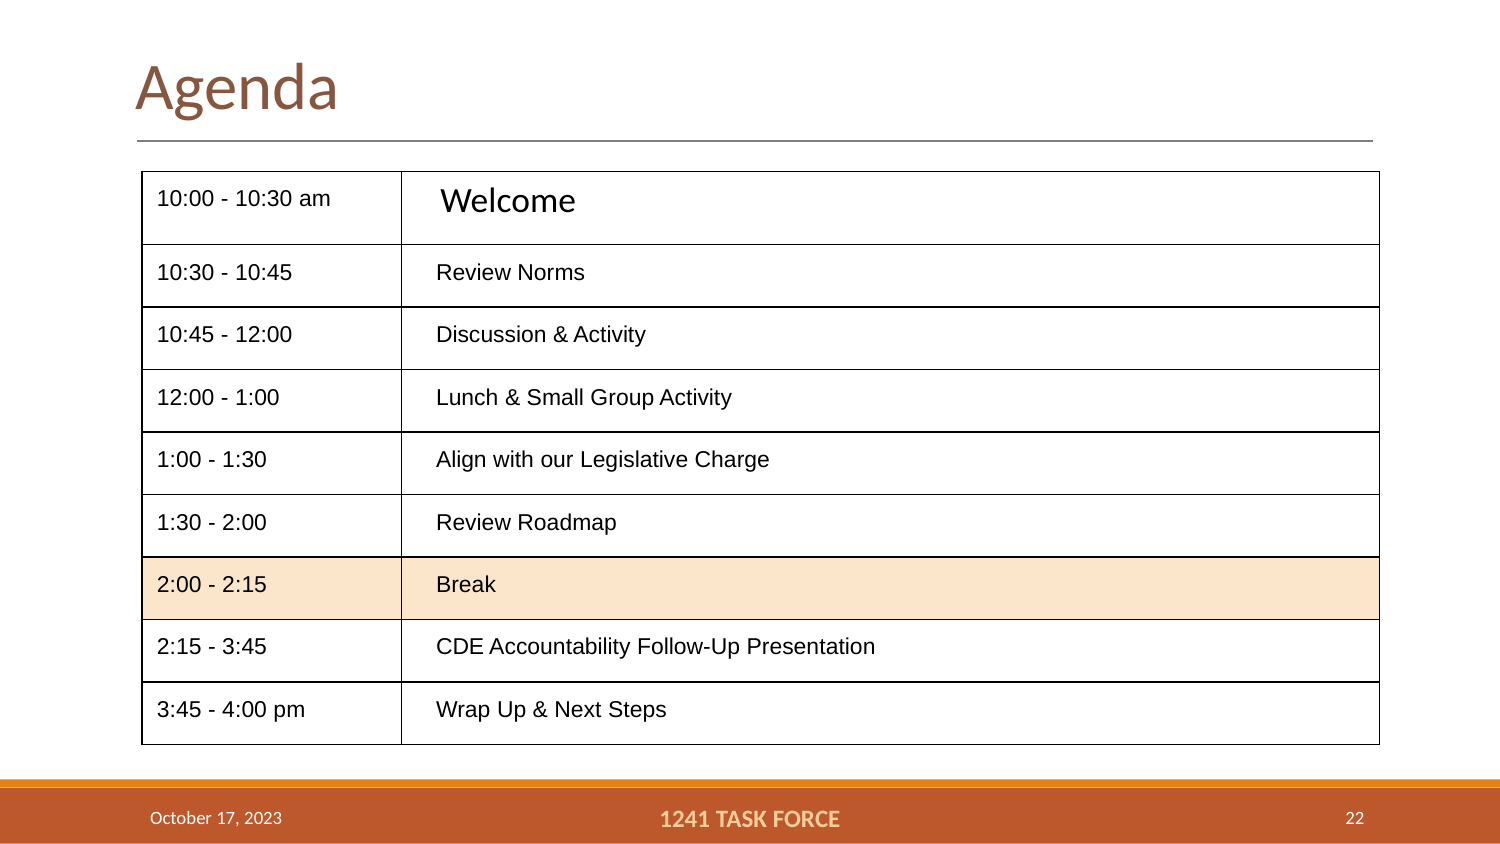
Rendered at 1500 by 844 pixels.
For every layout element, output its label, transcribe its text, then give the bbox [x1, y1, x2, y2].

table_cell 12:00 - 1:00 [143, 370, 401, 431]
table_header 10:00 - 10:30 am [143, 172, 401, 244]
table_cell 1:00 - 1:30 [143, 433, 401, 494]
table_header Welcome [402, 172, 1379, 244]
table_cell Break [402, 558, 1379, 619]
table_cell Lunch & Small Group Activity [402, 370, 1379, 431]
table_cell CDE Accountability Follow-Up Presentation [402, 620, 1379, 681]
table_cell 10:45 - 12:00 [143, 308, 401, 369]
table_cell Review Norms [402, 245, 1379, 306]
footer 1241 TASK FORCE [453, 794, 1047, 840]
table_cell 3:45 - 4:00 pm [143, 683, 401, 744]
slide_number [135, 794, 440, 840]
table_cell Review Roadmap [402, 495, 1379, 556]
table_cell 10:30 - 10:45 [143, 245, 401, 306]
table_cell Wrap Up & Next Steps [402, 683, 1379, 744]
table_cell 1:30 - 2:00 [143, 495, 401, 556]
table_cell 2:15 - 3:45 [143, 620, 401, 681]
slide_number 22 [1218, 794, 1380, 840]
table_cell Discussion & Activity [402, 308, 1379, 369]
title Agenda [135, 35, 1373, 131]
table_cell Align with our Legislative Charge [402, 433, 1379, 494]
table_cell 2:00 - 2:15 [143, 558, 401, 619]
